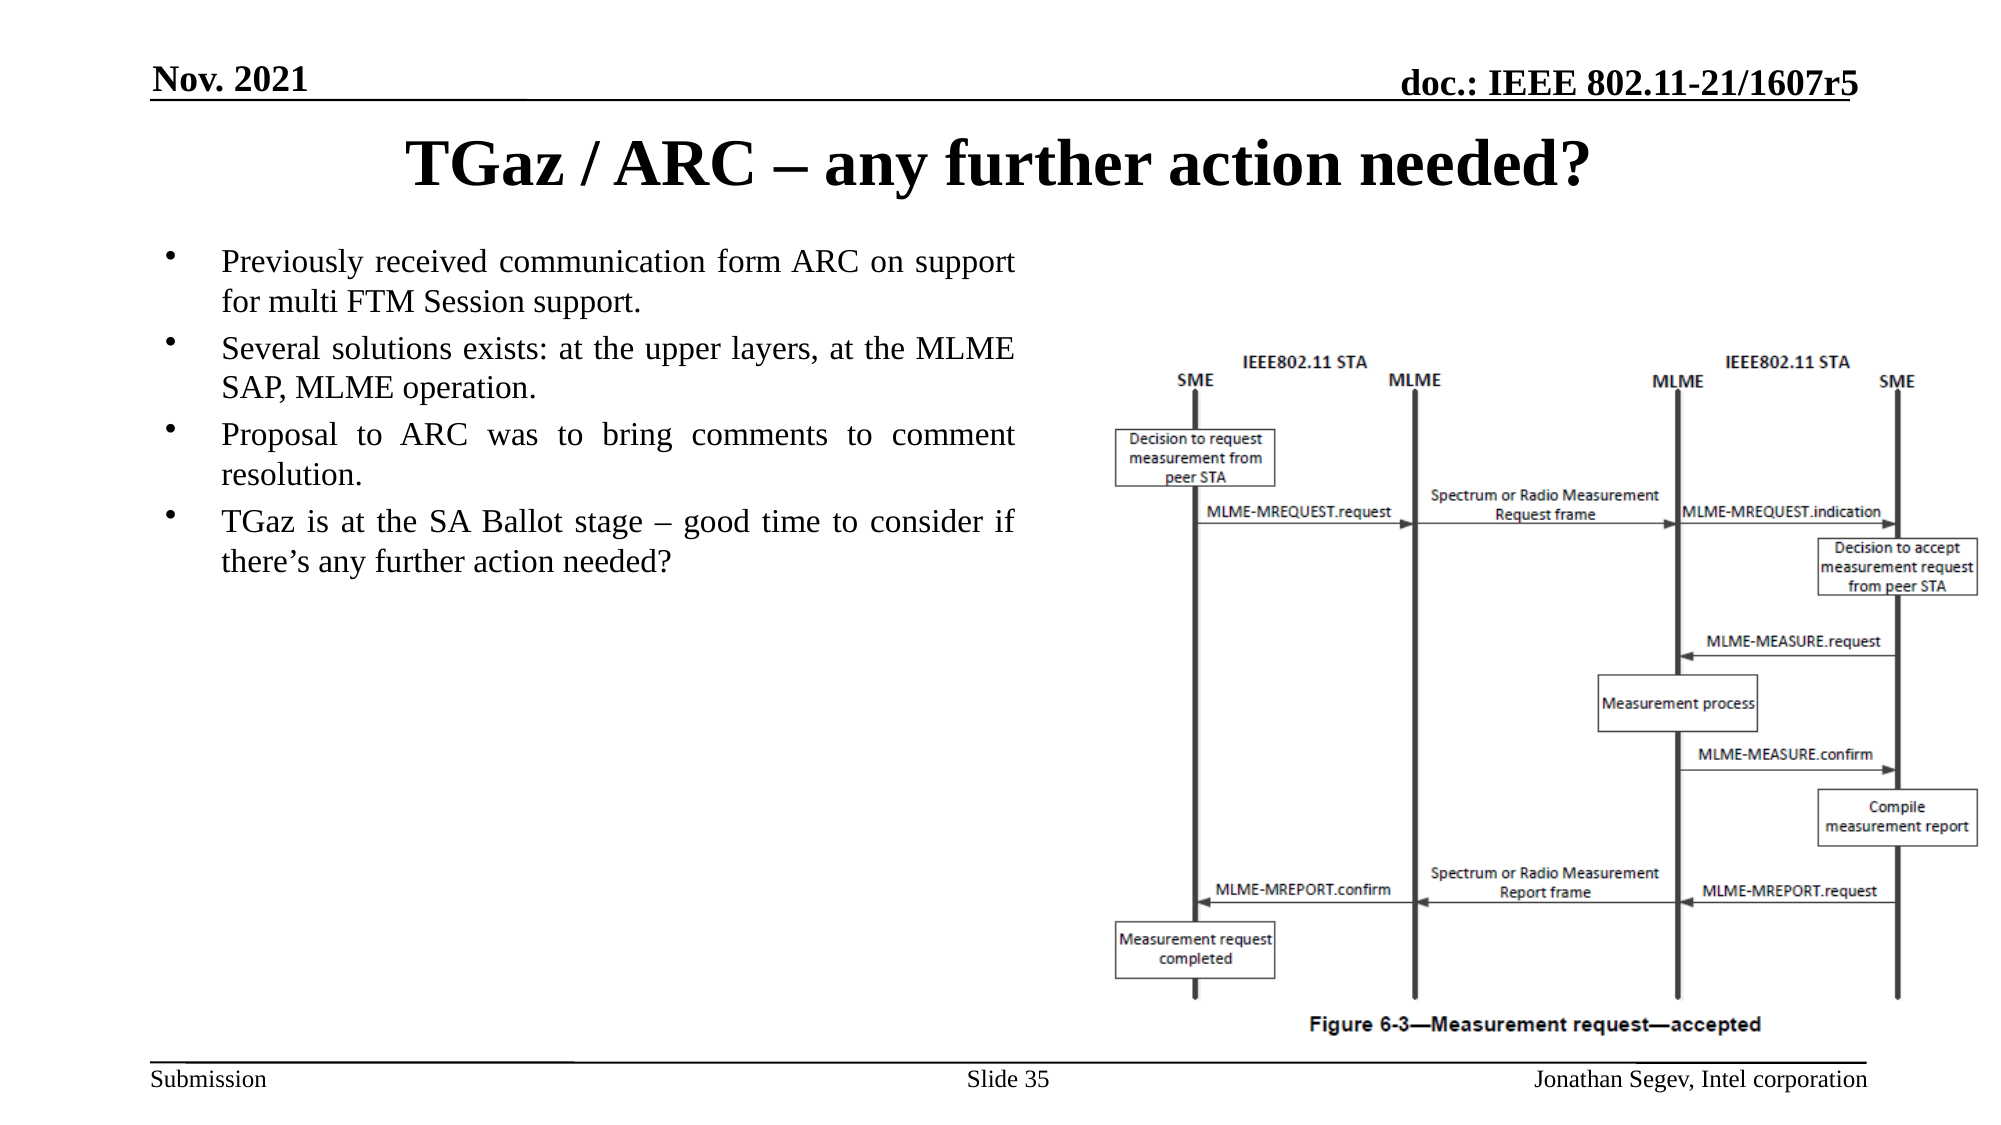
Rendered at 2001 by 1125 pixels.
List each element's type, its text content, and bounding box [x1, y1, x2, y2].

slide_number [152, 54, 563, 100]
slide_number Slide 35 [950, 1061, 1067, 1123]
footer Jonathan Segev, Intel corporation [1171, 1061, 1869, 1093]
list Previously received communication form ARC on support for multi FTM Session support. Several solutions exists: at the upper layers, at the MLME SAP, MLME operation. Proposal to ARC was to bring comments to comment resolution. TGaz is at the SA Ballot stage – good time to consider if there’s any further action needed? [149, 231, 1033, 1000]
title TGaz / ARC – any further action needed? [149, 112, 1850, 205]
picture [1082, 337, 1991, 1043]
